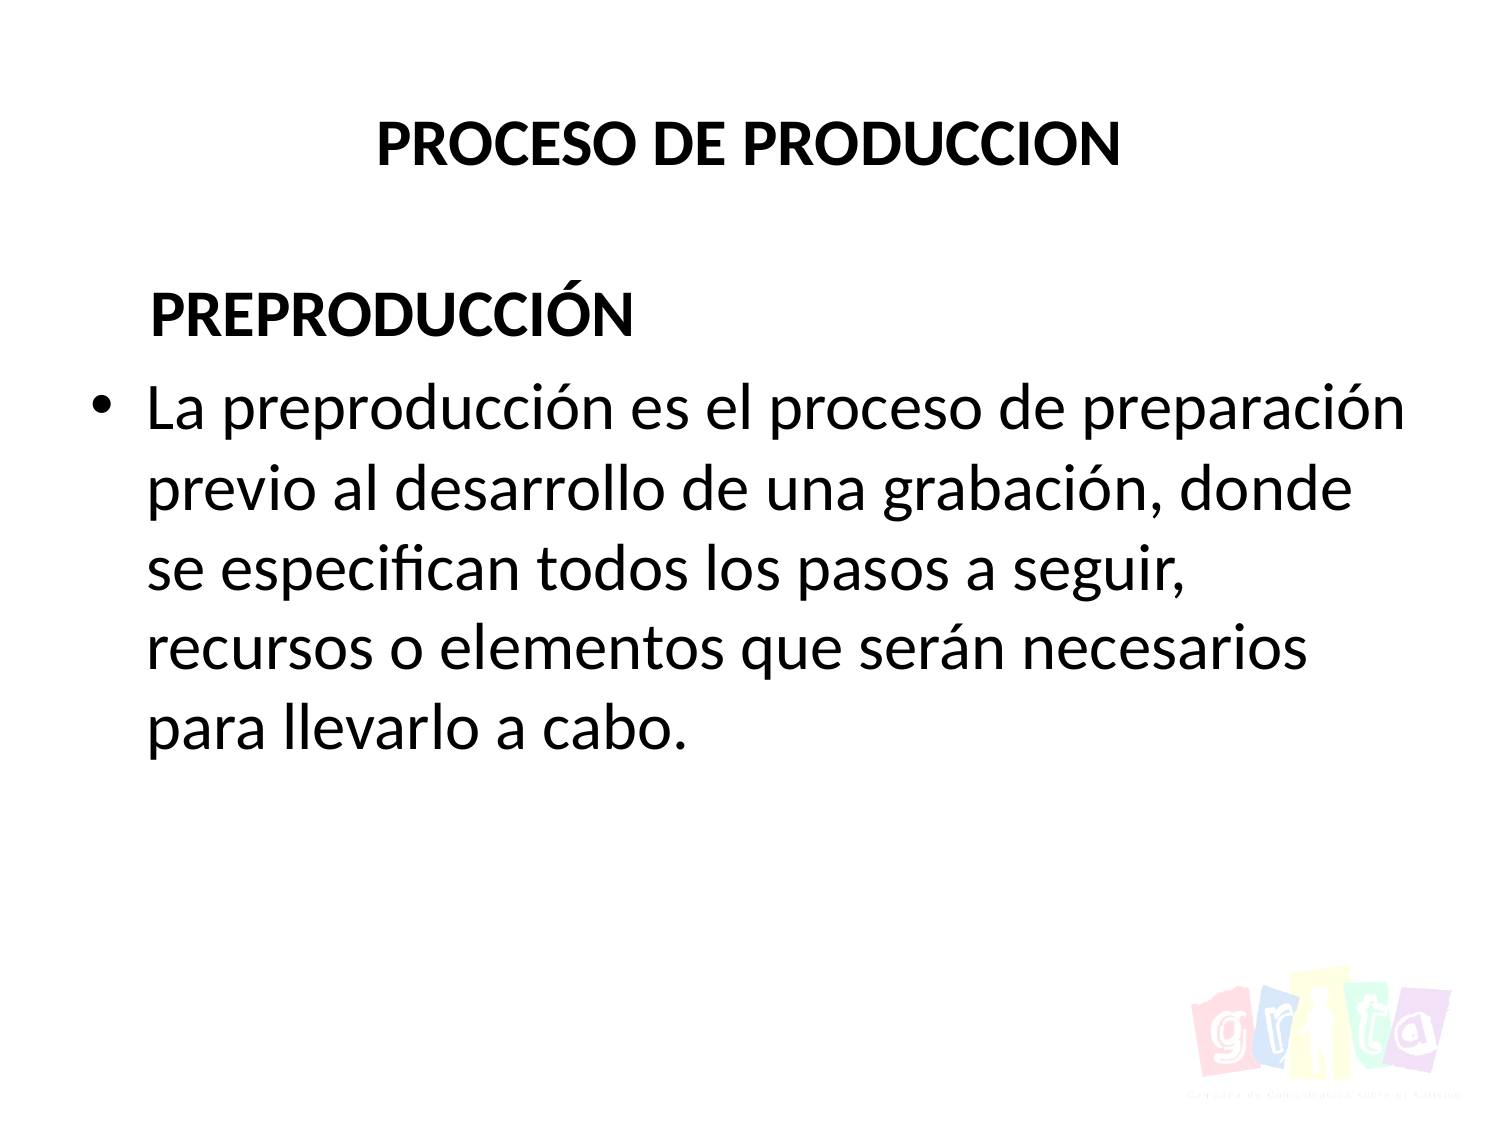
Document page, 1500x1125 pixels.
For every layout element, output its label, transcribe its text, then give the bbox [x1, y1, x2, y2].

picture [1186, 963, 1459, 1100]
list PREPRODUCCIÓN La preproducción es el proceso de preparación previo al desarrollo de una grabación, donde se especifican todos los pasos a seguir, recursos o elementos que serán necesarios para llevarlo a cabo. [75, 262, 1425, 1005]
title PROCESO DE PRODUCCION [75, 45, 1425, 233]
